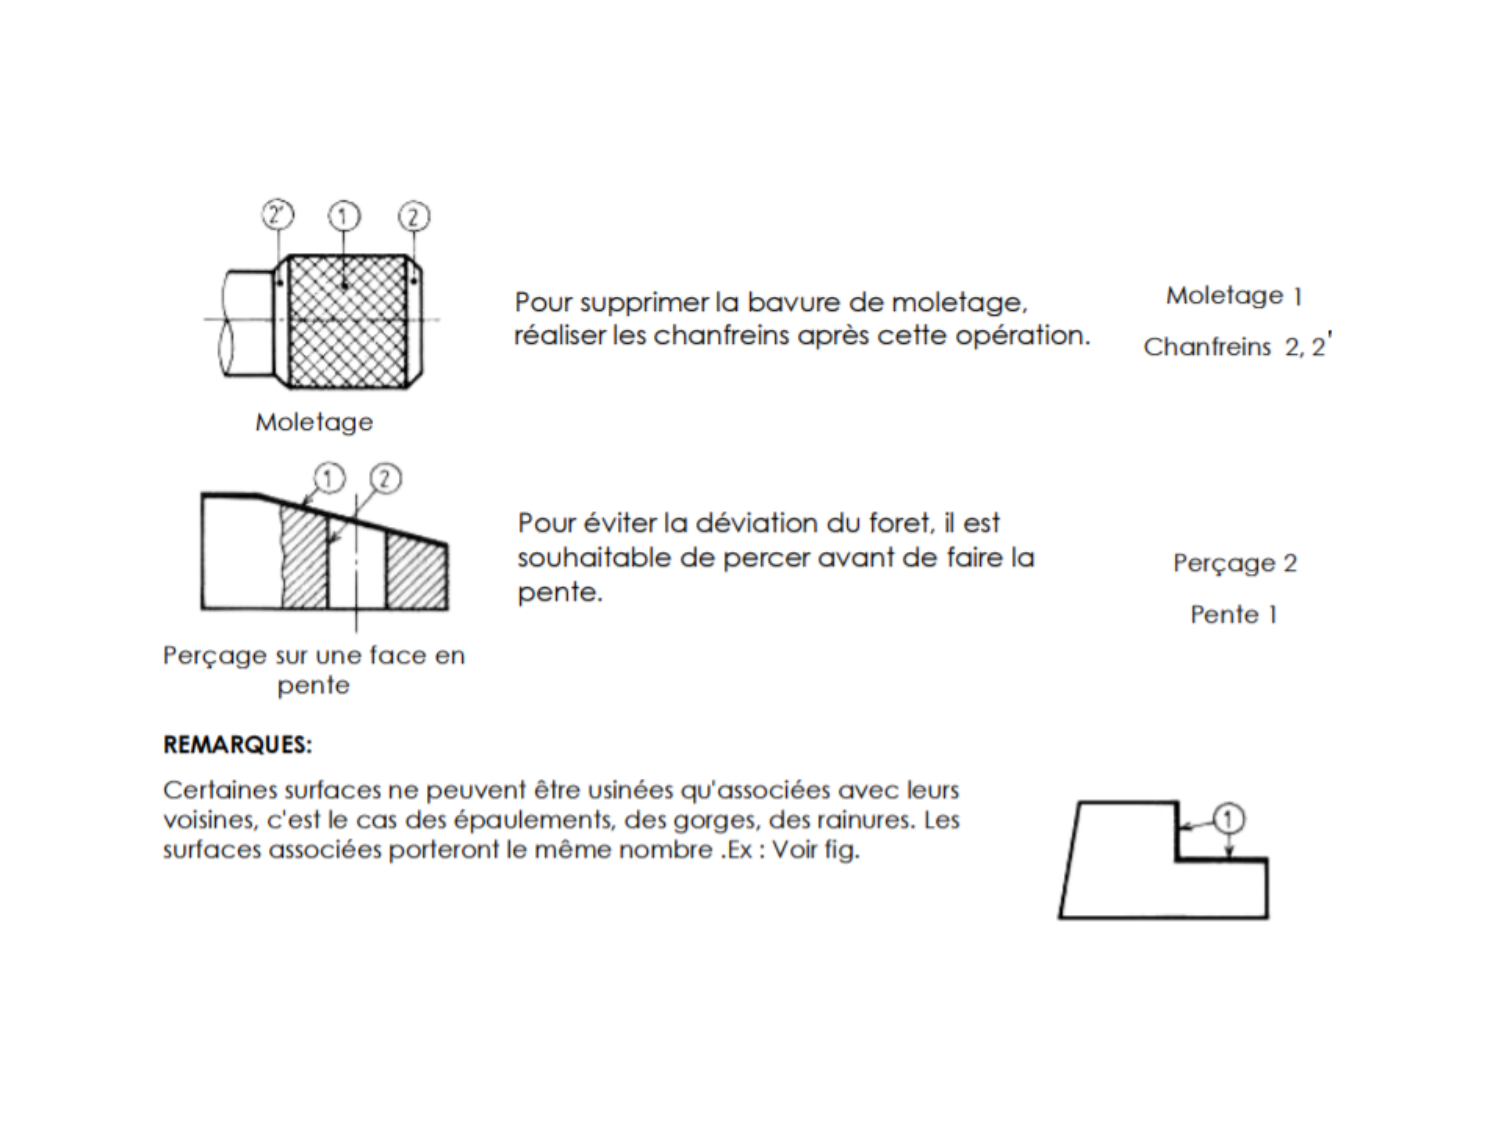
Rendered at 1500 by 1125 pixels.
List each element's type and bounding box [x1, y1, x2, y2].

picture [157, 188, 1343, 937]
